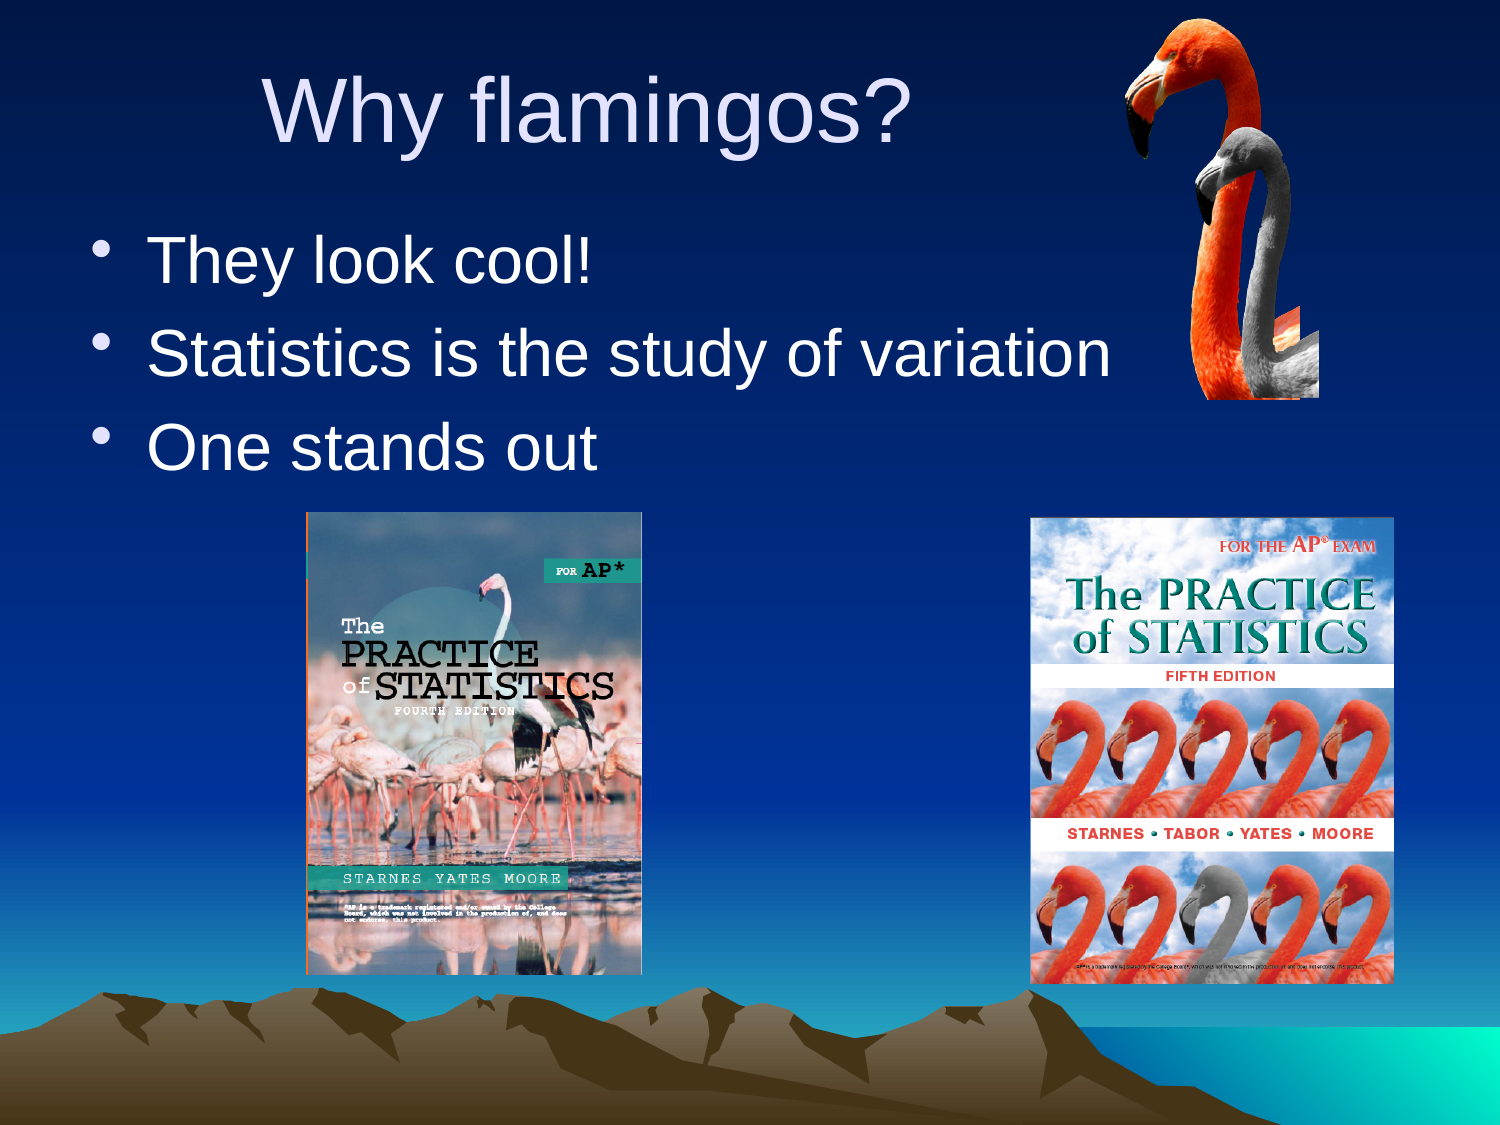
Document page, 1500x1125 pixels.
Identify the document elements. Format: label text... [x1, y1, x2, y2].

picture [305, 512, 643, 975]
picture [1030, 516, 1395, 985]
picture [1124, 18, 1320, 400]
list They look cool! Statistics is the study of variation One stands out [74, 208, 1464, 1001]
title Why flamingos? [87, 37, 1088, 175]
